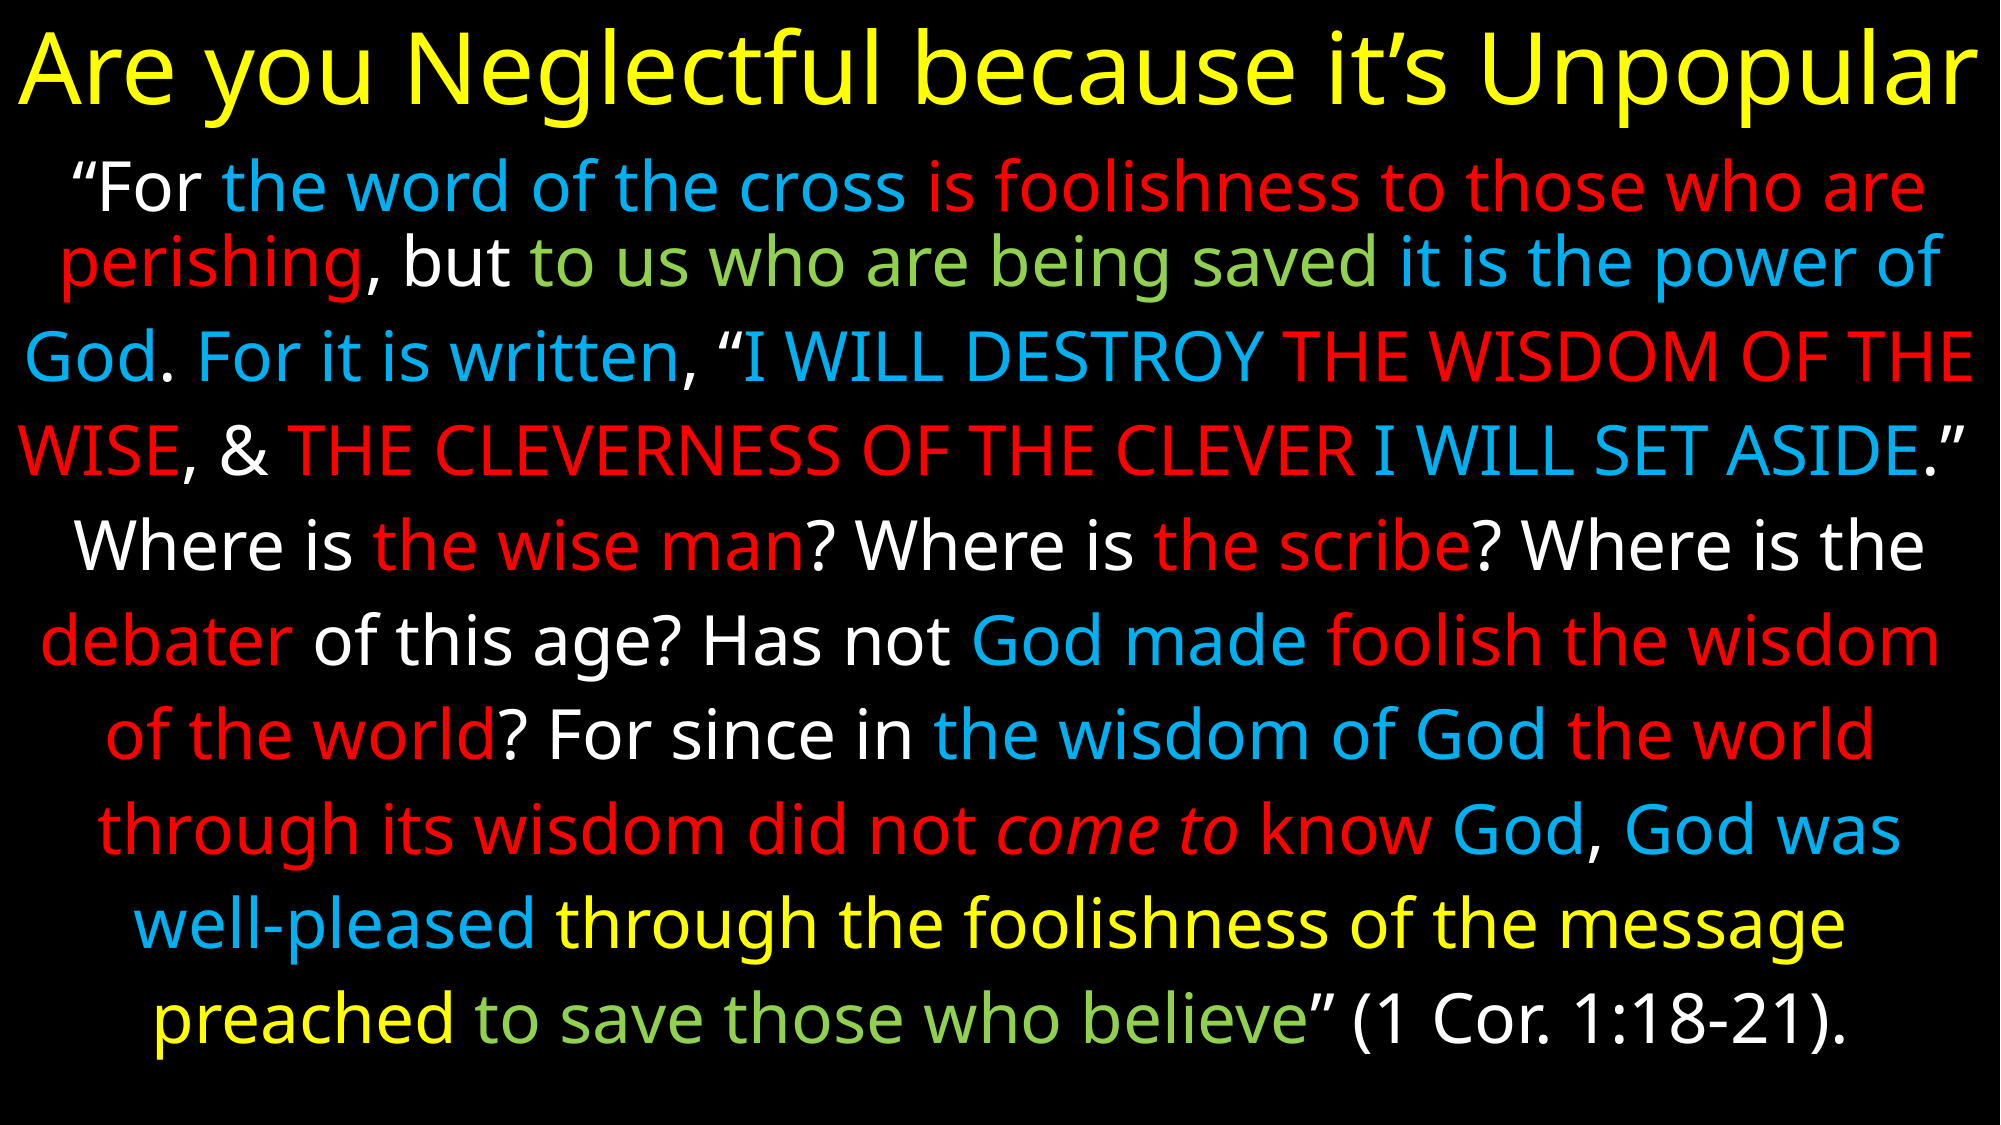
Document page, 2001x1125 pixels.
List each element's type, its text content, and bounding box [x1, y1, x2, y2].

title Are you Neglectful because it’s Unpopular [0, 0, 2000, 144]
list “For the word of the cross is foolishness to those who are perishing, but to us who are being saved it is the power of God. For it is written, “I will destroy the wisdom of the wise, & the cleverness of the clever I will set aside.” Where is the wise man? Where is the scribe? Where is the debater of this age? Has not God made foolish the wisdom of the world? For since in the wisdom of God the world through its wisdom did not come to know God, God was well-pleased through the foolishness of the message preached to save those who believe” (1 Cor. 1:18-21). [0, 144, 2000, 1125]
